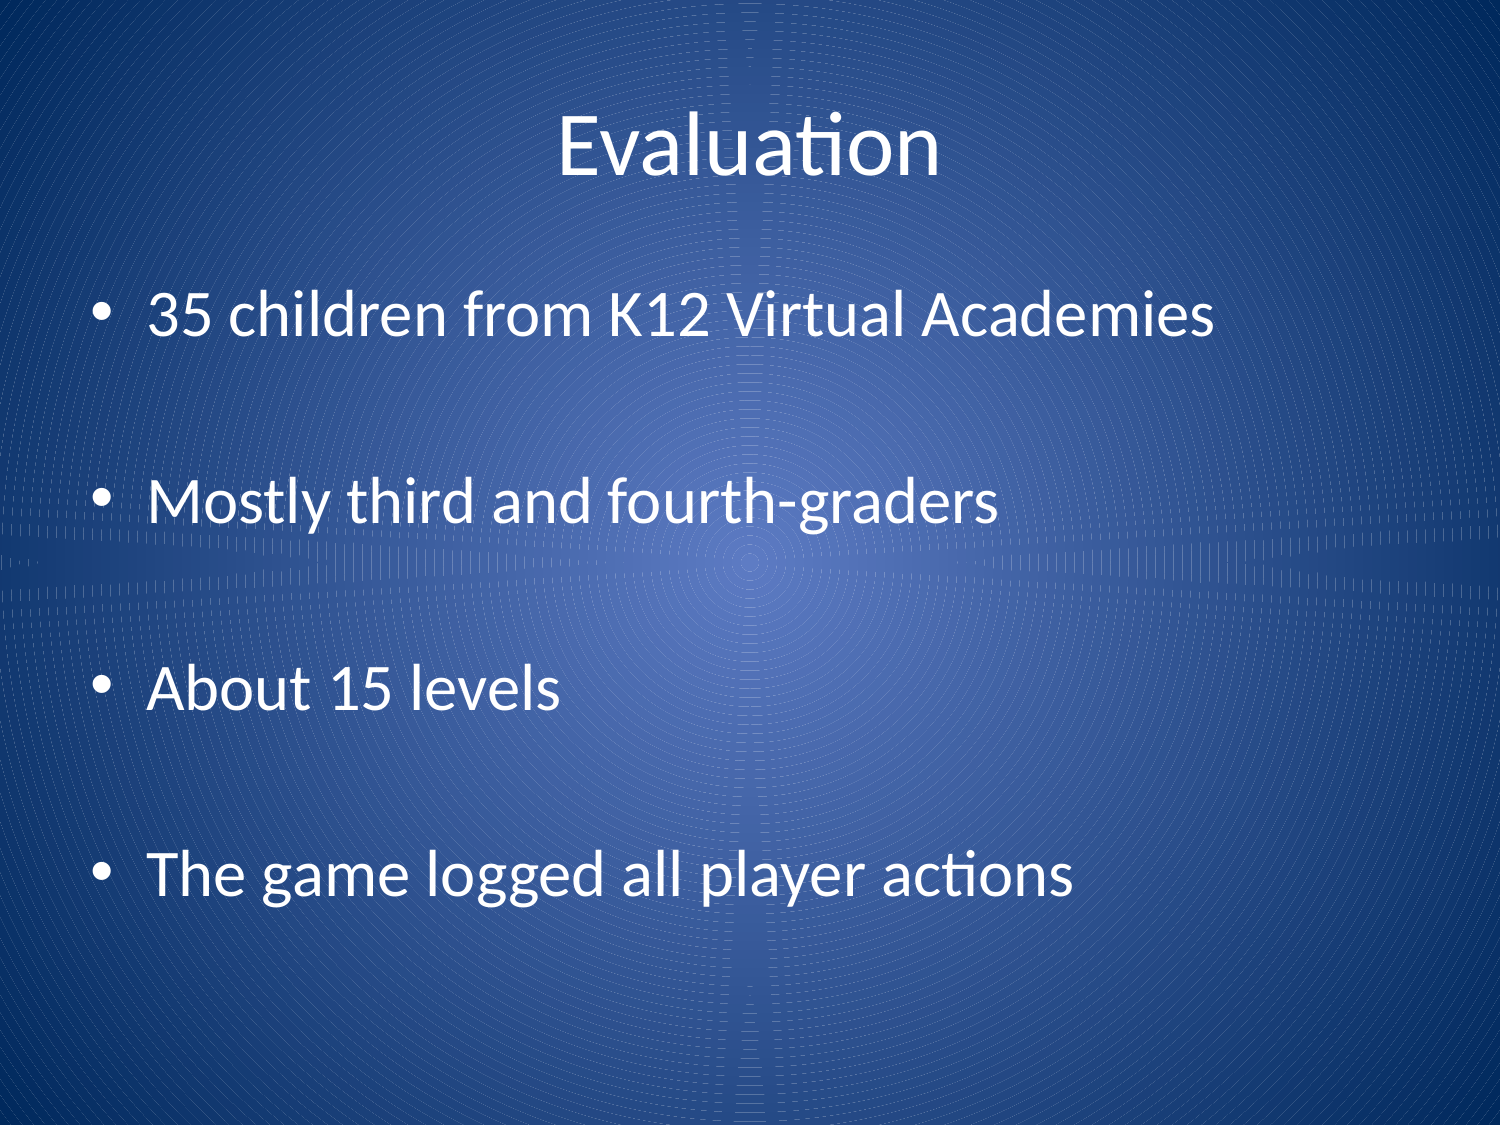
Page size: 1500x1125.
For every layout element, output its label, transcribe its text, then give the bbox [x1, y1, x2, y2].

list 35 children from K12 Virtual Academies Mostly third and fourth-graders About 15 levels The game logged all player actions [75, 262, 1425, 1005]
title Evaluation [75, 45, 1425, 233]
